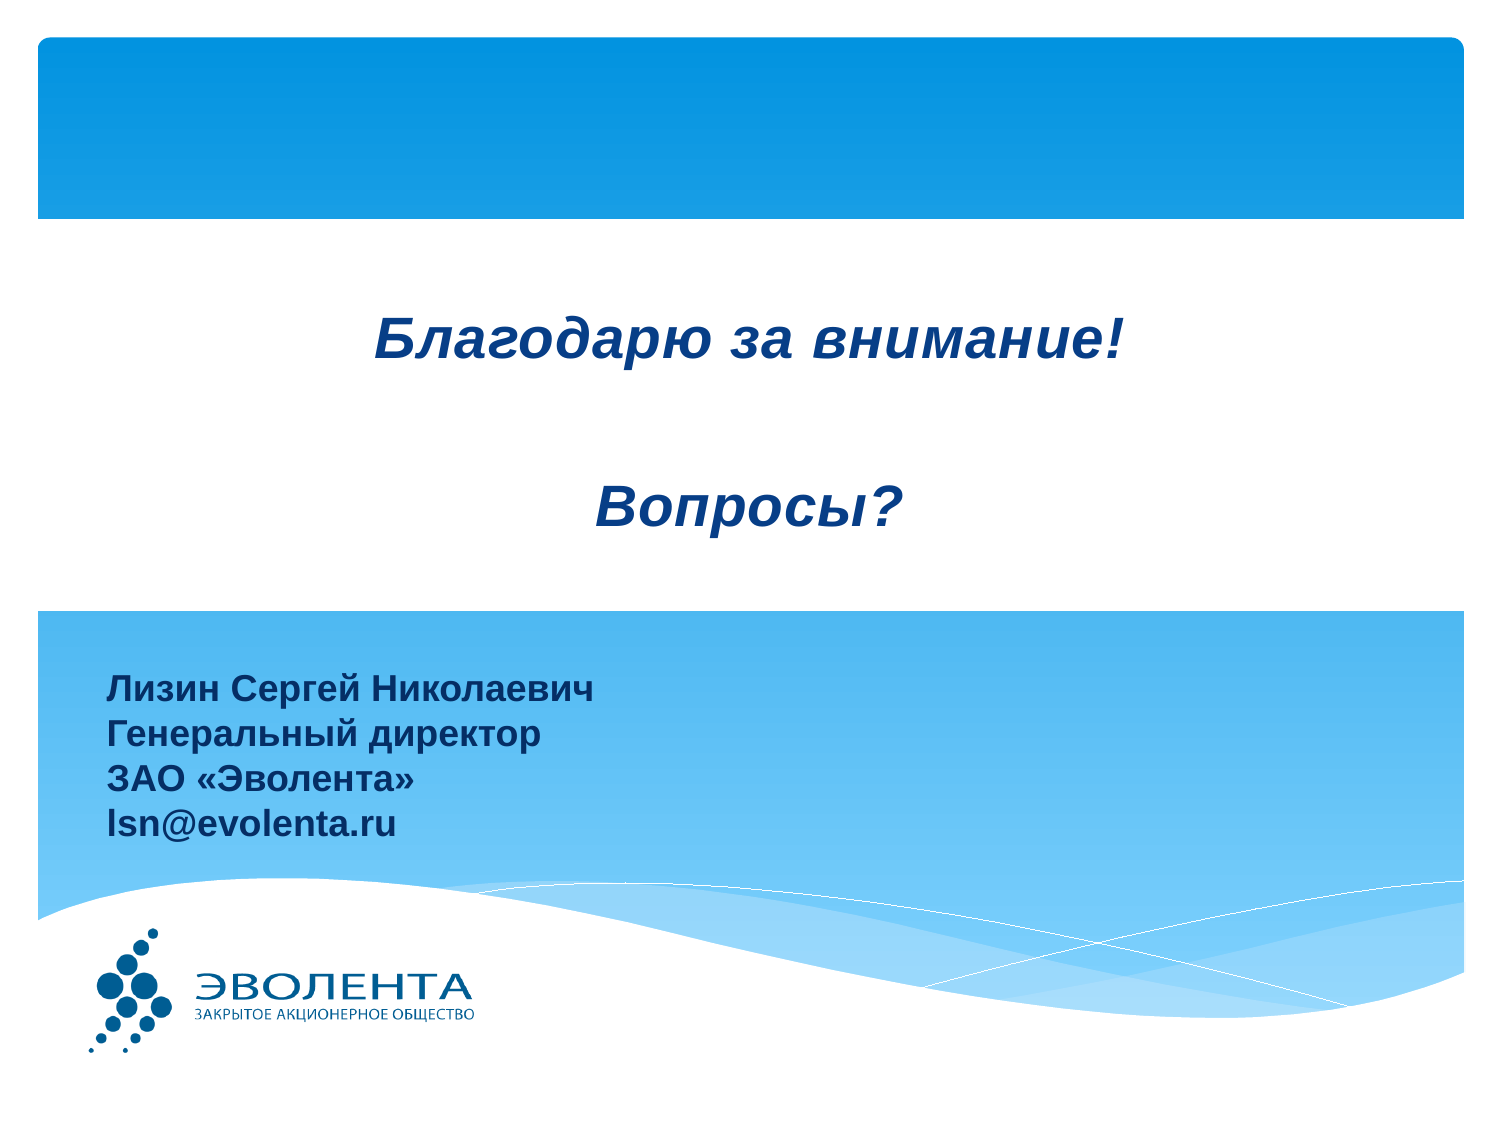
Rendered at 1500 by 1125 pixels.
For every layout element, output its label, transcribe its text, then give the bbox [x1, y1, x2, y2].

text_box [28, 219, 1472, 611]
picture [88, 928, 474, 1053]
text_box Лизин Сергей Николаевич Генеральный директор ЗАО «Эволента» lsn@evolenta.ru [91, 656, 610, 852]
text_box Благодарю за внимание! Вопросы? [33, 278, 1467, 546]
